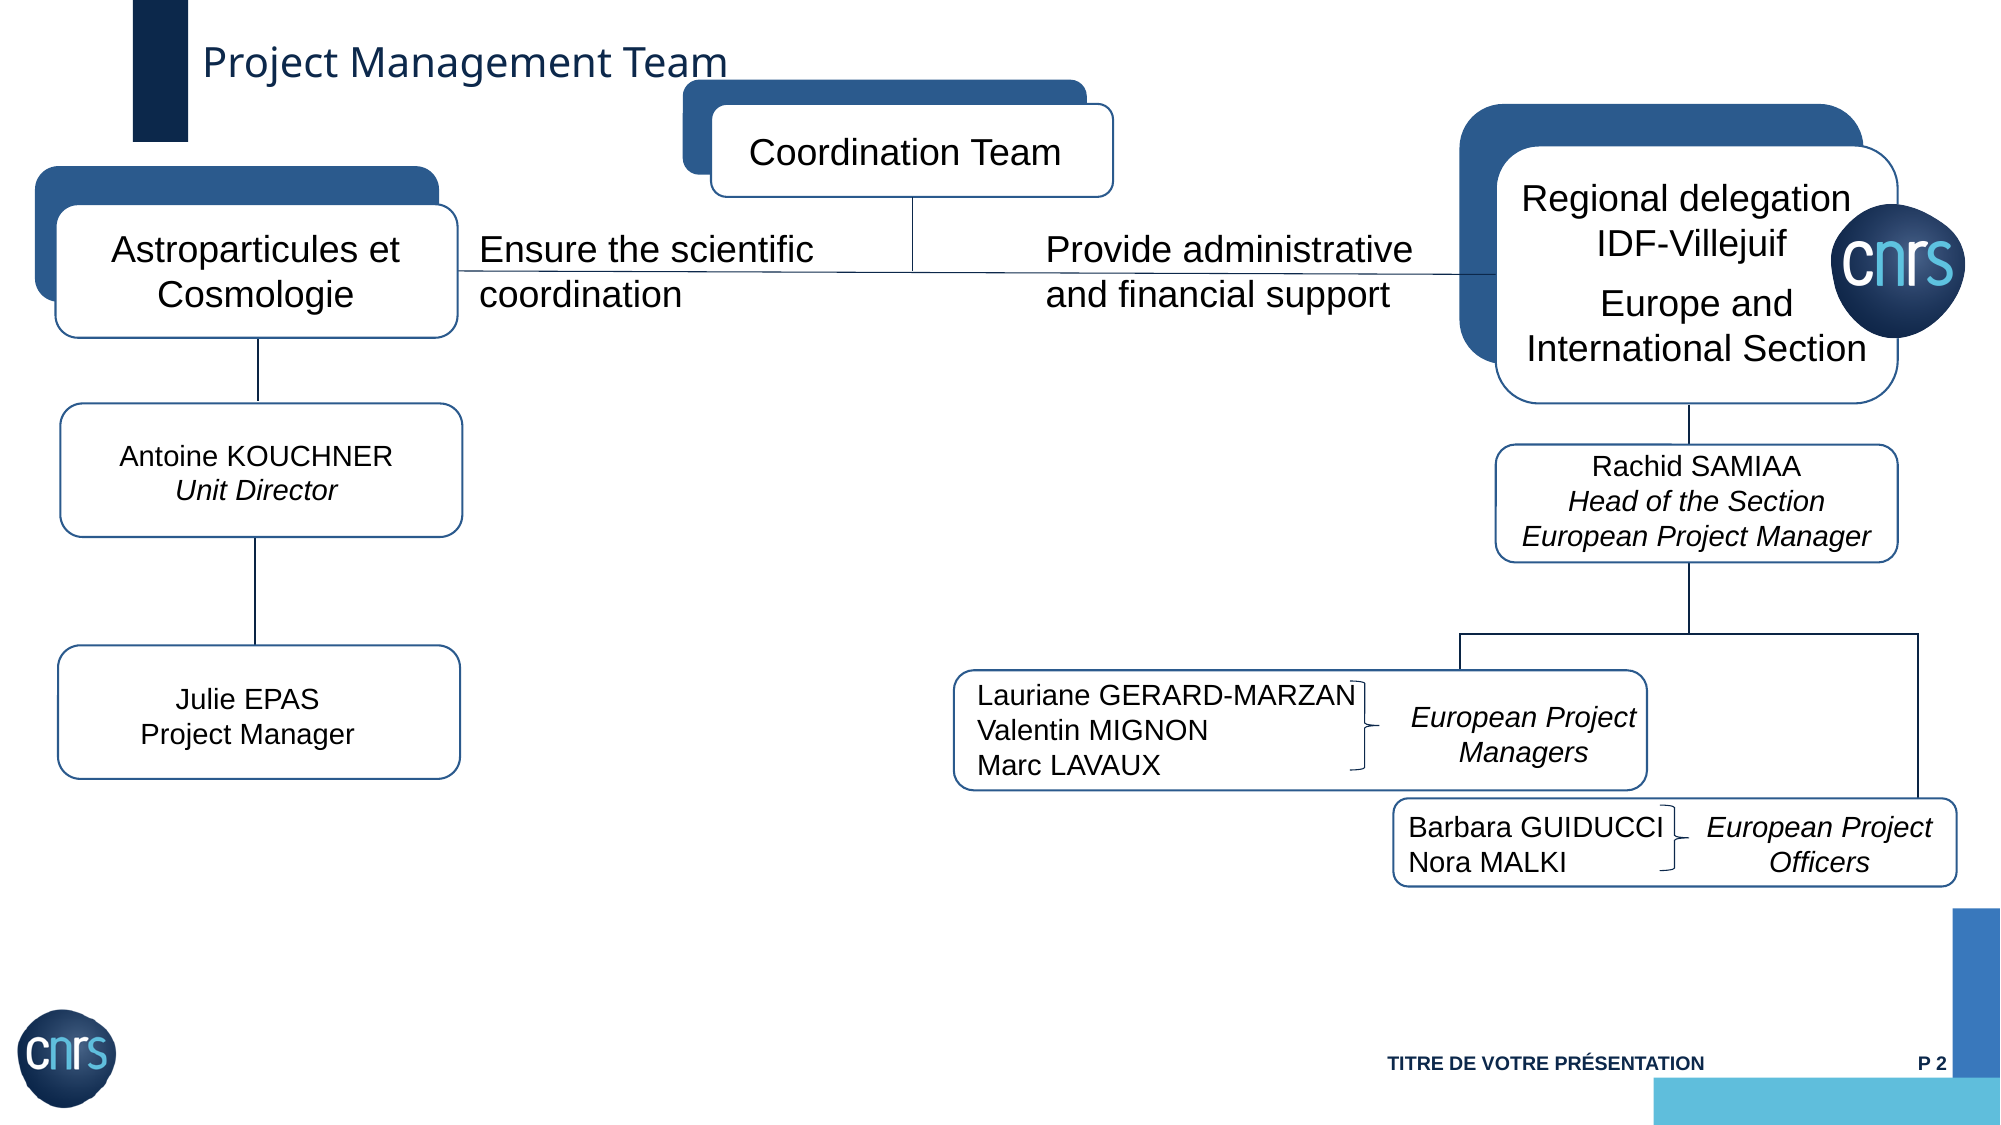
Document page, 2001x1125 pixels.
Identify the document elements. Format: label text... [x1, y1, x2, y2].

text_box [1459, 564, 1688, 670]
text_box [1428, 669, 1648, 690]
text_box Rachid SAMIAA Head of the Section European Project Manager [1495, 440, 1898, 560]
text_box European Project Managers [1351, 690, 1697, 776]
text_box Julie EPAS Project Manager [46, 672, 449, 758]
text_box [57, 644, 462, 780]
text_box Lauriane GERARD-MARZAN Valentin MIGNON Marc LAVAUX [962, 668, 1428, 789]
text_box [34, 166, 55, 302]
text_box [1349, 680, 1380, 771]
slide_number P 2 [1848, 1040, 1947, 1075]
text_box Barbara GUIDUCCI Nora MALKI [1393, 800, 1646, 886]
picture [1827, 200, 1969, 342]
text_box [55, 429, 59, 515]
text_box European Project Officers [1646, 800, 1993, 886]
text_box [1688, 564, 1919, 669]
title Project Management Team [202, 25, 839, 87]
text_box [55, 103, 1898, 404]
text_box [1504, 560, 1890, 564]
picture [15, 1007, 118, 1110]
text_box [952, 673, 962, 788]
text_box [964, 776, 1648, 792]
text_box [59, 404, 464, 539]
text_box [682, 79, 1087, 103]
text_box [1659, 804, 1690, 872]
